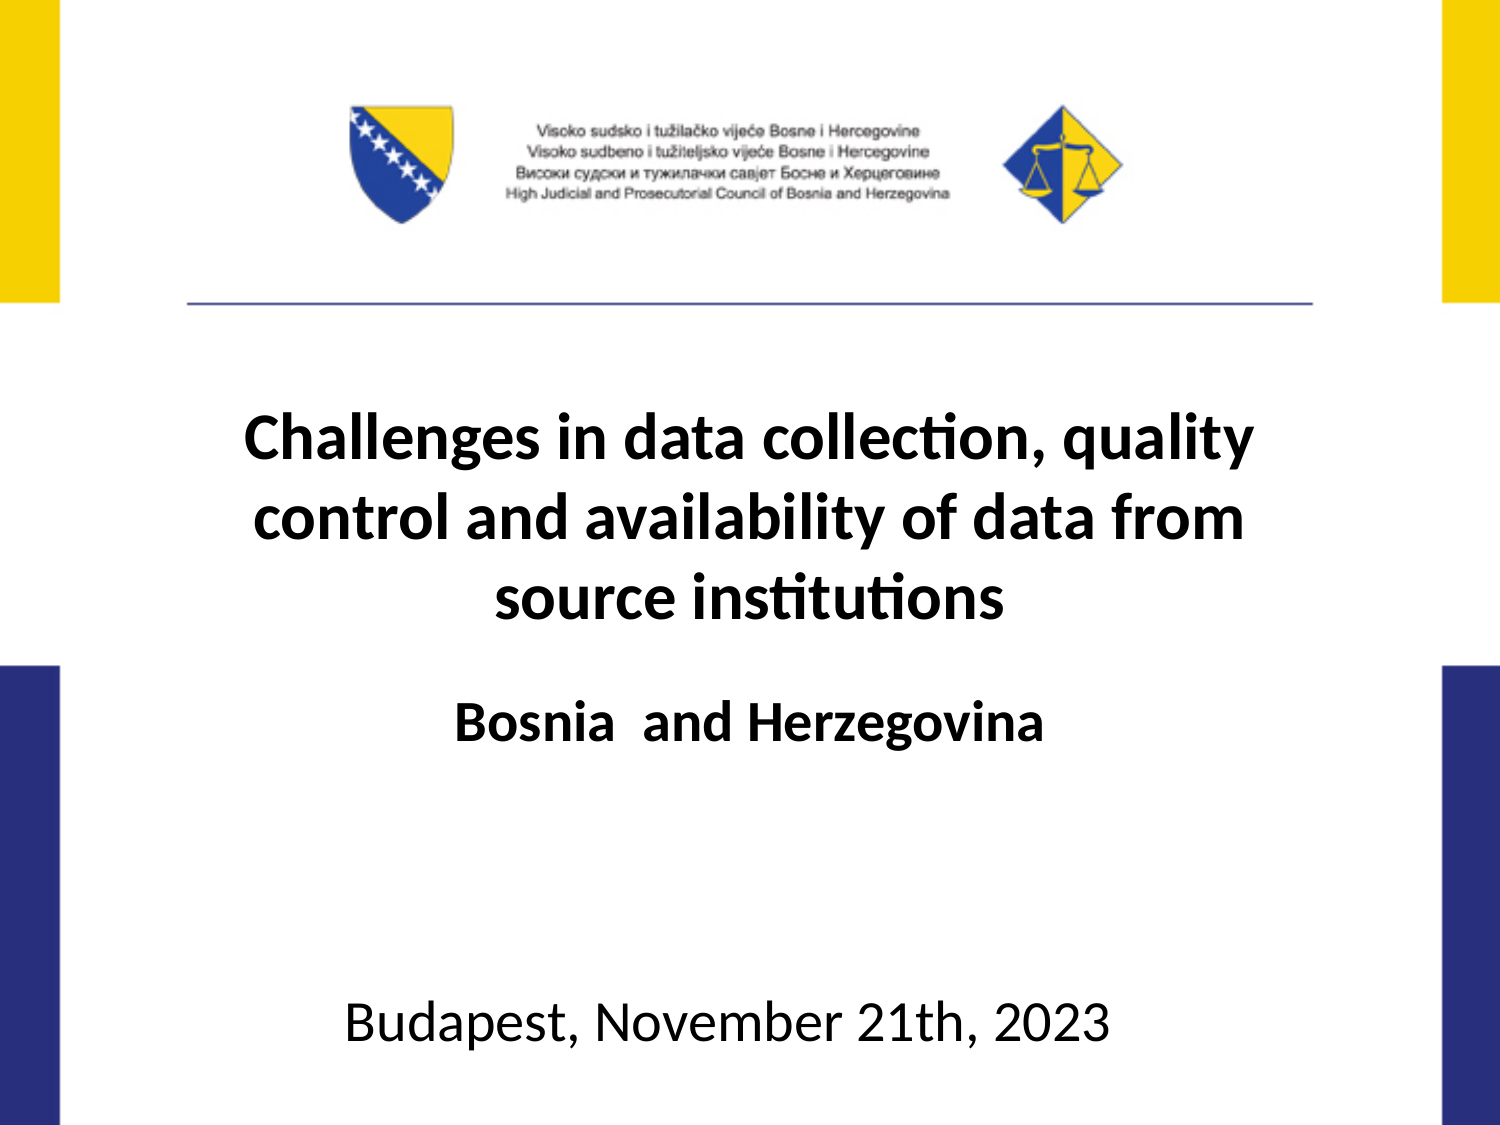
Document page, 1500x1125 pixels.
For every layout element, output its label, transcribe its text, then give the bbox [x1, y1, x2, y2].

picture [0, 0, 1500, 1125]
text_box Budapest, November 21th, 2023 [174, 975, 1282, 1100]
text_box Challenges in data collection, quality control and availability of data from source institutions Bosnia and Herzegovina [194, 385, 1306, 835]
